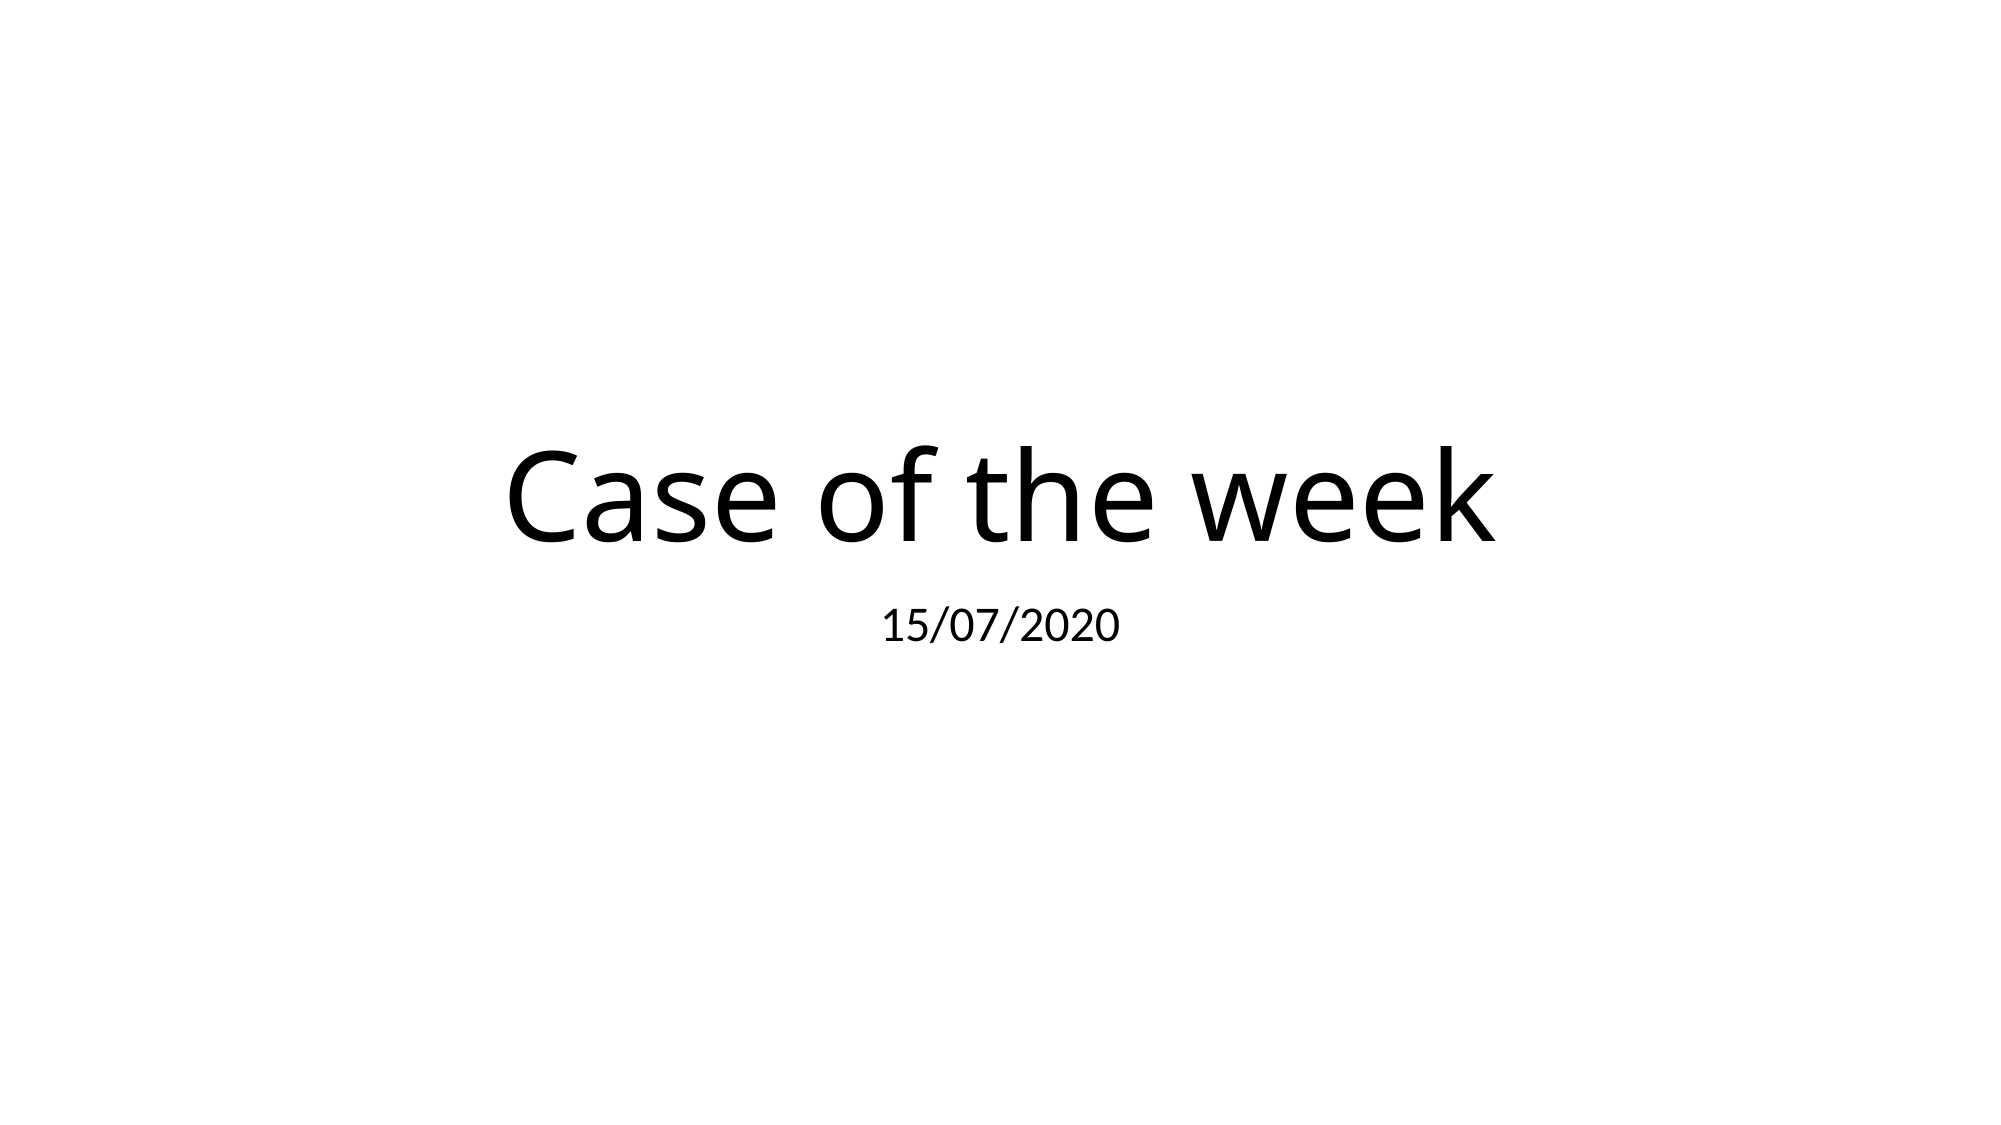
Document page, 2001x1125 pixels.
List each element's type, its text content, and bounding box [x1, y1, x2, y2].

subtitle 15/07/2020 [249, 590, 1750, 863]
title Case of the week [249, 184, 1750, 576]
